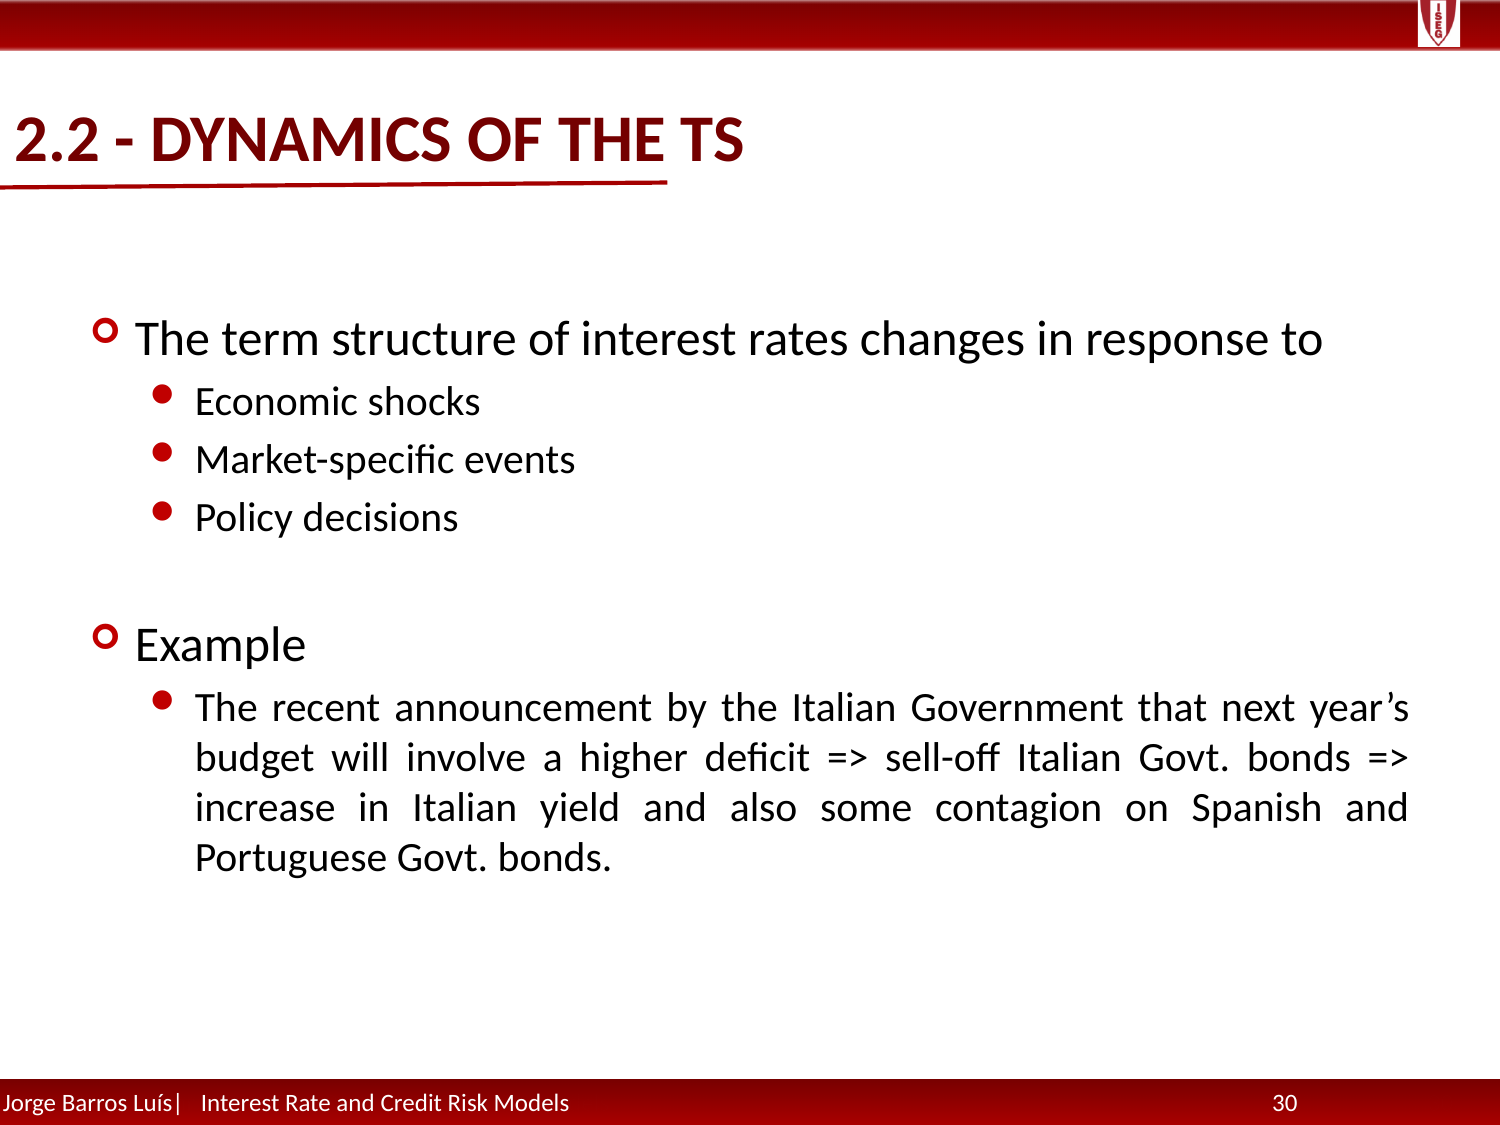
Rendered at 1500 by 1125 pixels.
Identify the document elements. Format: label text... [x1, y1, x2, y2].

title 2.2 - Dynamics of the TS [0, 45, 1384, 183]
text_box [0, 181, 668, 188]
list The term structure of interest rates changes in response to Economic shocks Market-specific events Policy decisions Example The recent announcement by the Italian Government that next year’s budget will involve a higher deficit => sell-off Italian Govt. bonds => increase in Italian yield and also some contagion on Spanish and Portuguese Govt. bonds. [75, 297, 1425, 994]
picture [1417, 0, 1461, 47]
